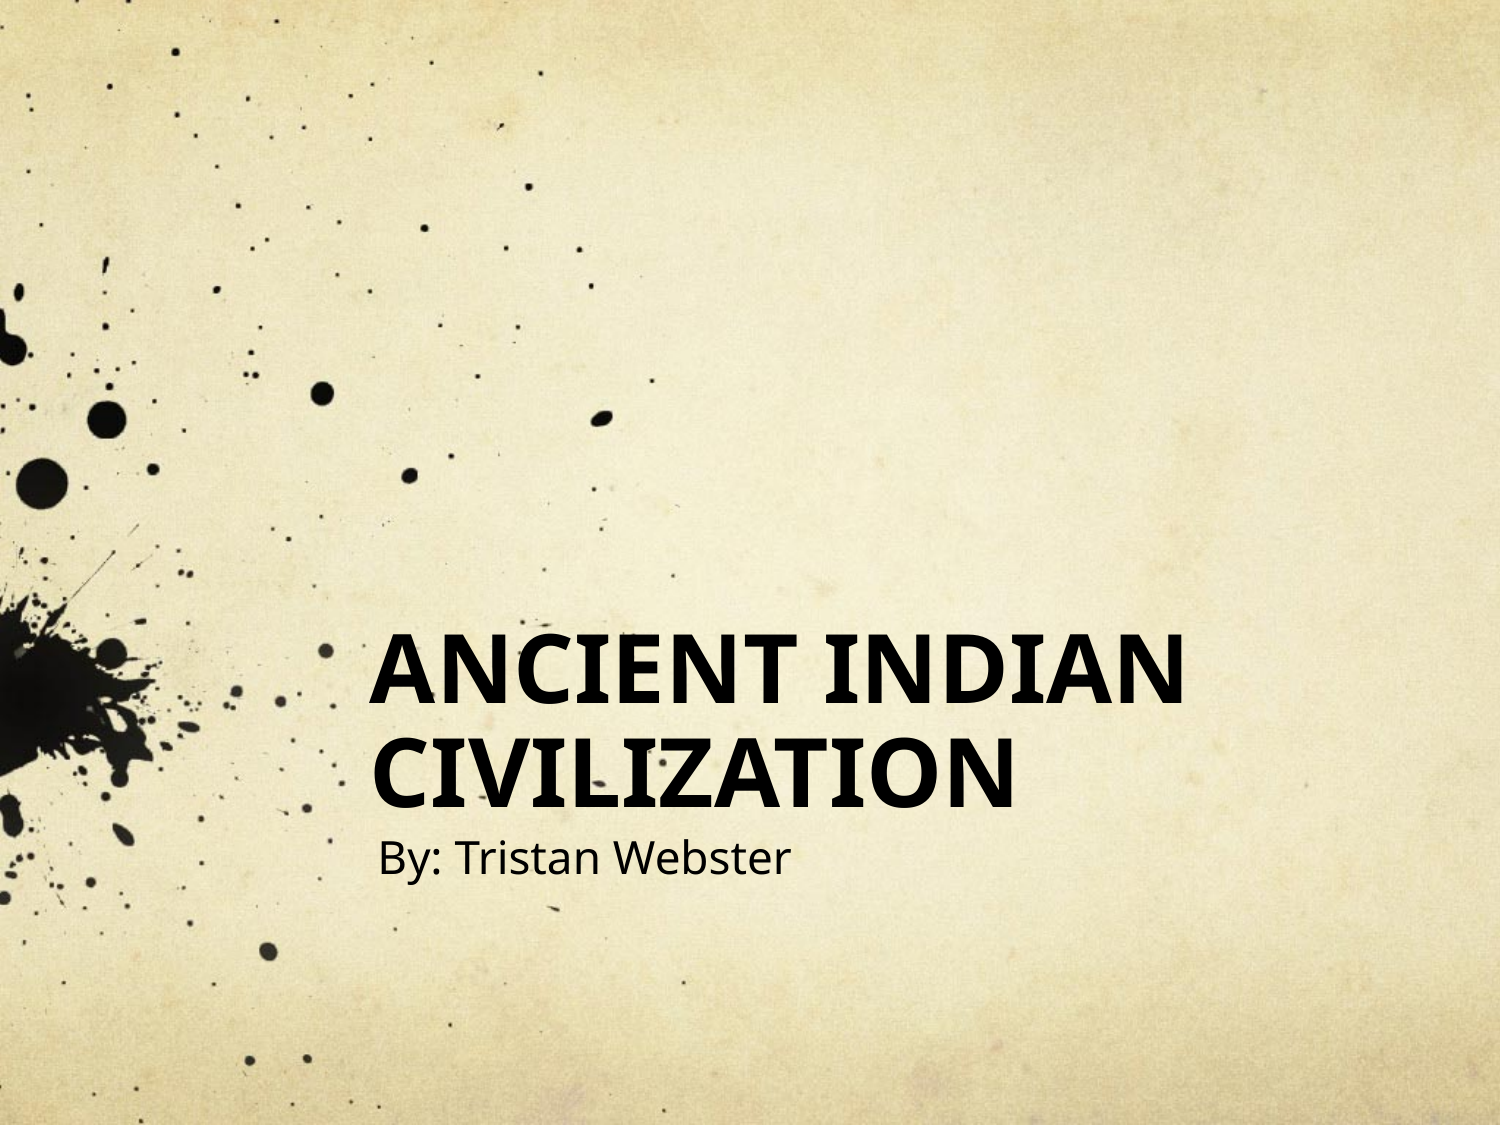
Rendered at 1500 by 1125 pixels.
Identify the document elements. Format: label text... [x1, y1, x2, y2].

subtitle By: Tristan Webster [362, 829, 1425, 1023]
picture [0, 0, 1500, 1125]
title ANCIENT INDIAN CIVILIZATION [362, 512, 1425, 827]
